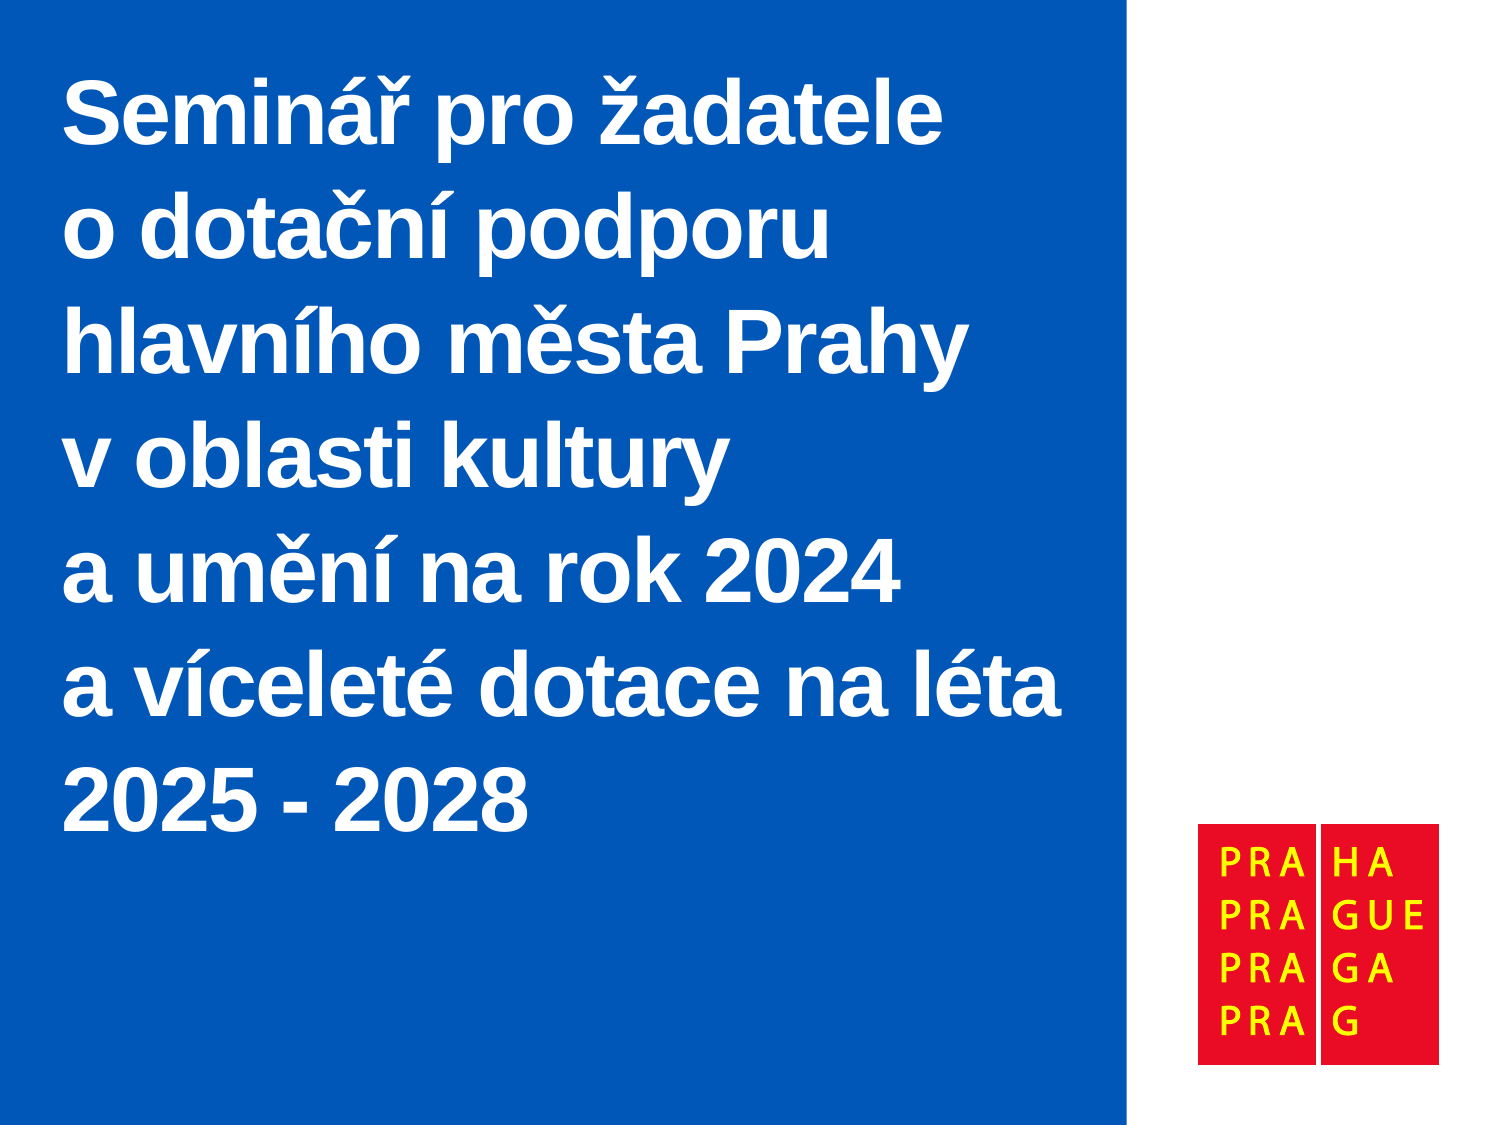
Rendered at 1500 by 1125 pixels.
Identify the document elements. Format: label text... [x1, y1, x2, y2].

title Seminář pro žadatele o dotační podporu hlavního města Prahy v oblasti kultury a umění na rok 2024 a víceleté dotace na léta 2025 - 2028 [61, 47, 1060, 173]
